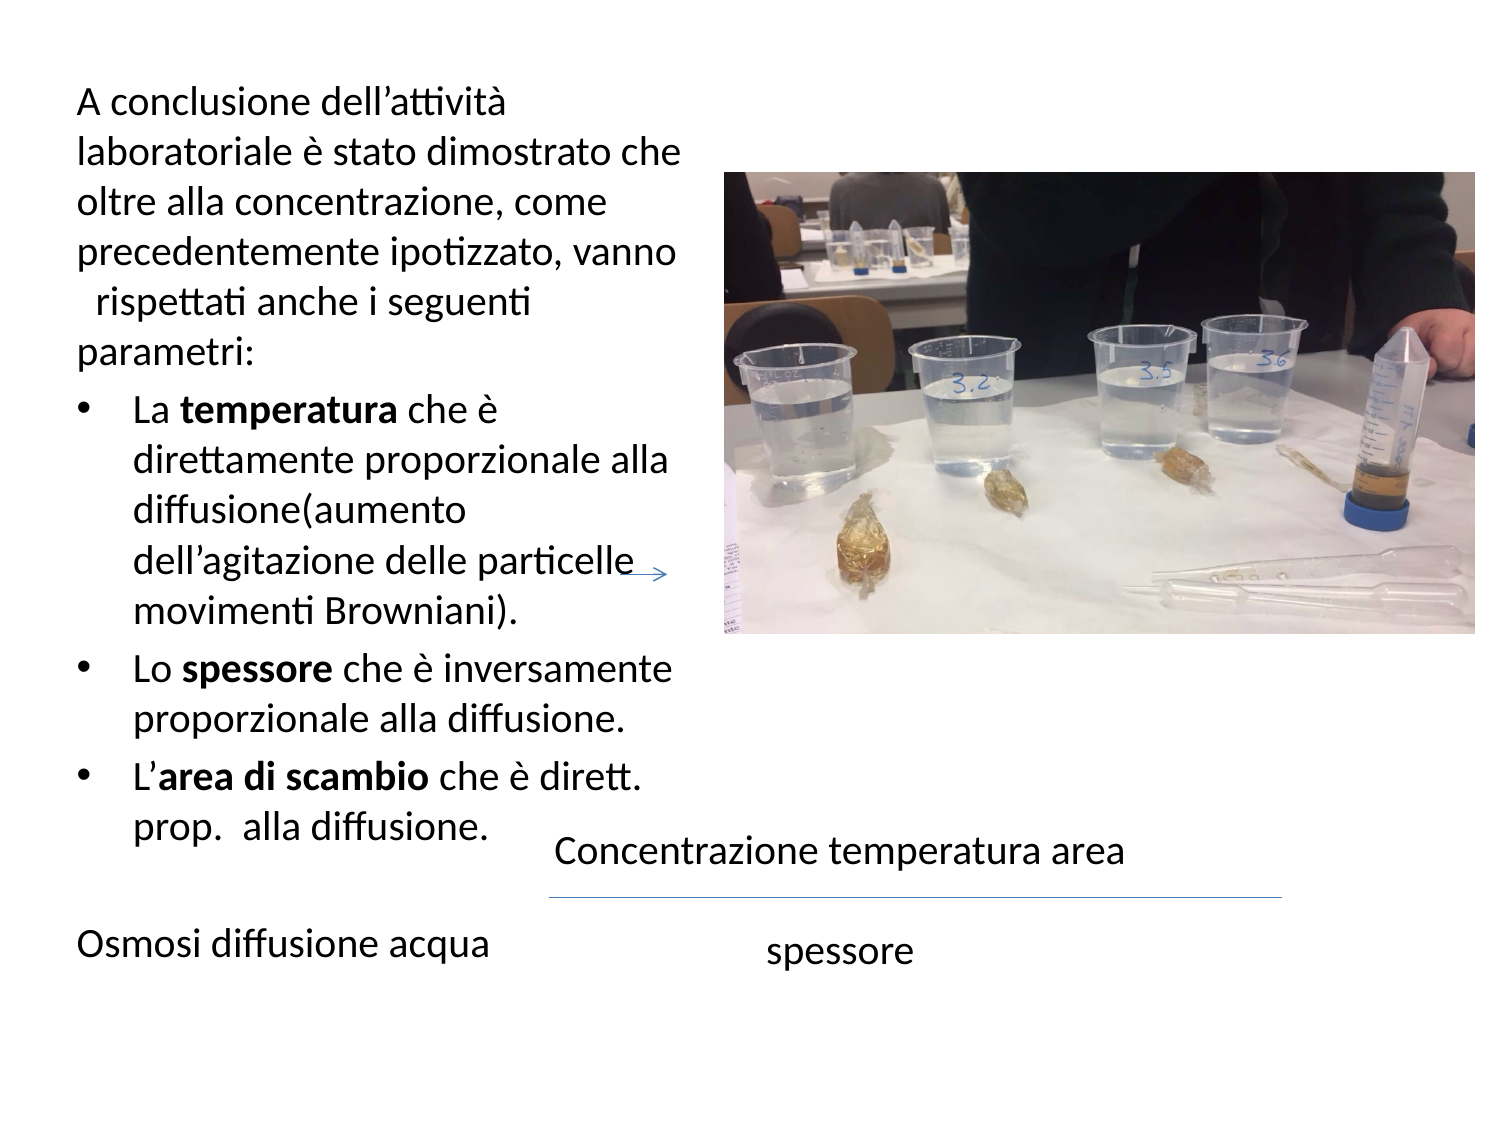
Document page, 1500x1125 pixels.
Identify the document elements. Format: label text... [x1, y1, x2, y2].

picture [723, 172, 1475, 635]
title Concentrazione temperatura area spessore [206, 803, 1475, 992]
list A conclusione dell’attività laboratoriale è stato dimostrato che oltre alla concentrazione, come precedentemente ipotizzato, vanno rispettati anche i seguenti parametri: La temperatura che è direttamente proporzionale alla diffusione(aumento dell’agitazione delle particelle movimenti Browniani). Lo spessore che è inversamente proporzionale alla diffusione. L’area di scambio che è dirett. prop. alla diffusione. Osmosi diffusione acqua [61, 66, 725, 809]
